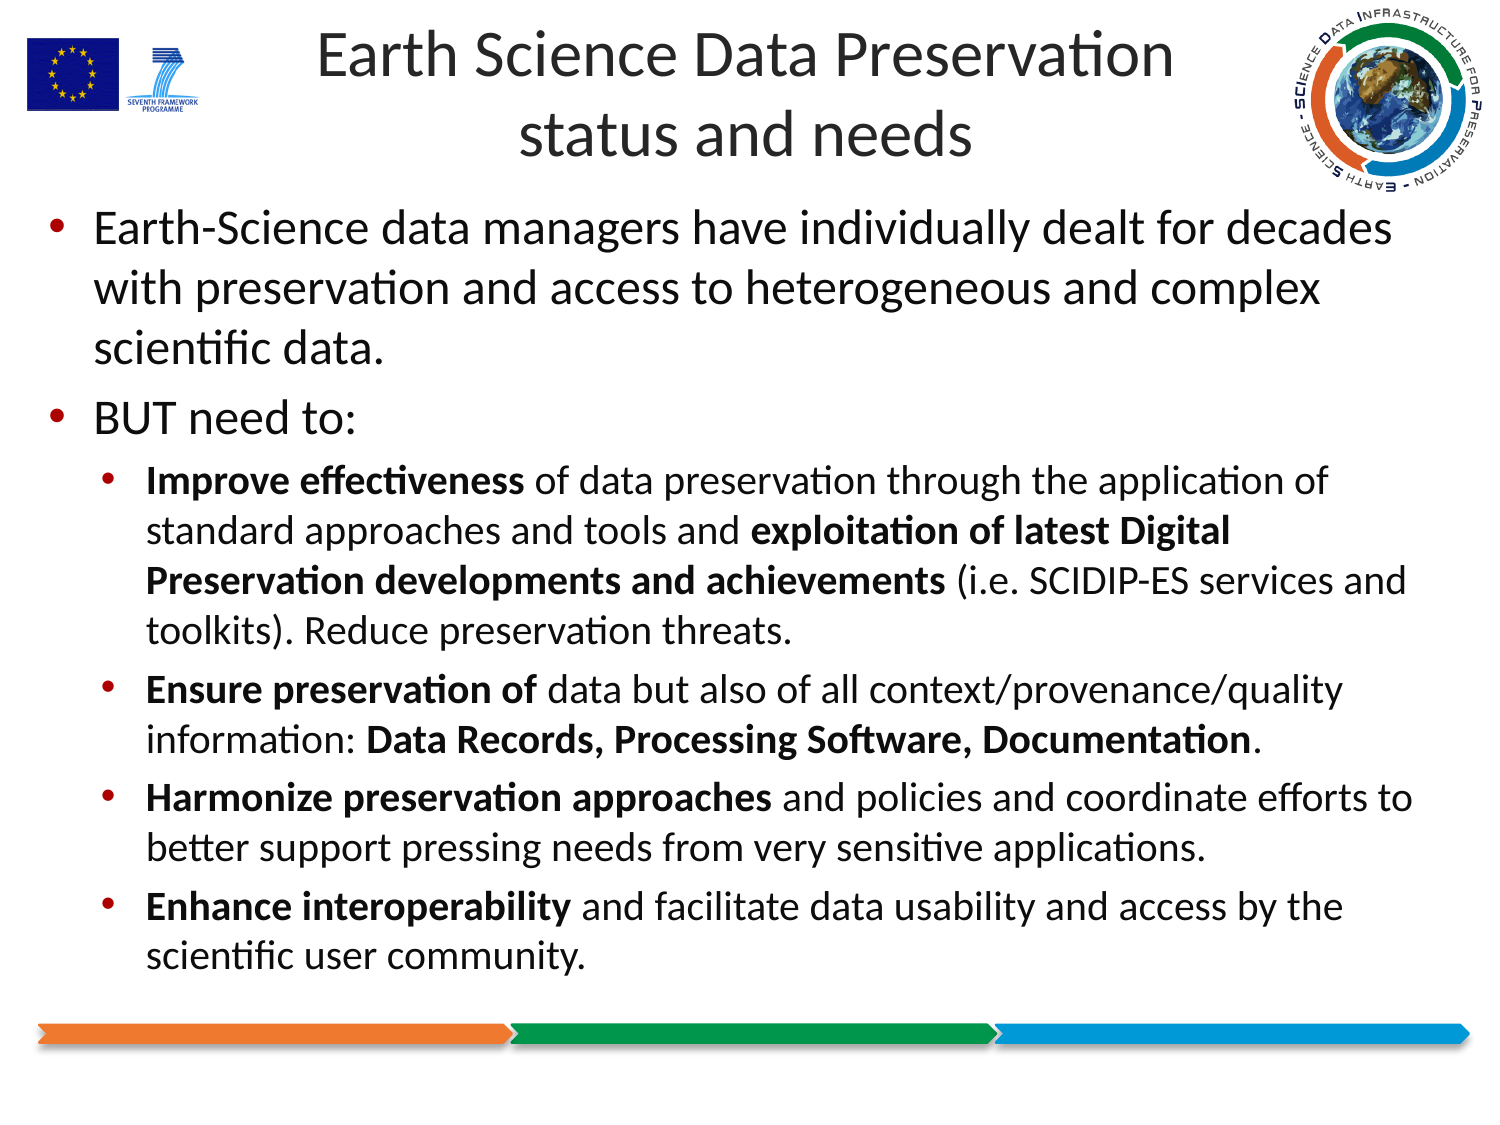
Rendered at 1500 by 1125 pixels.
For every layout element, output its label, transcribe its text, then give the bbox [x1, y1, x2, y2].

title Earth Science Data Preservation status and needs [233, 46, 1260, 178]
list Earth-Science data managers have individually dealt for decades with preservation and access to heterogeneous and complex scientific data. BUT need to: Improve effectiveness of data preservation through the application of standard approaches and tools and exploitation of latest Digital Preservation developments and achievements (i.e. SCIDIP-ES services and toolkits). Reduce preservation threats. Ensure preservation of data but also of all context/provenance/quality information: Data Records, Processing Software, Documentation. Harmonize preservation approaches and policies and coordinate efforts to better support pressing needs from very sensitive applications. Enhance interoperability and facilitate data usability and access by the scientific user community. [33, 258, 1473, 1054]
picture [1294, 8, 1482, 192]
picture [27, 38, 119, 111]
picture [121, 44, 203, 117]
